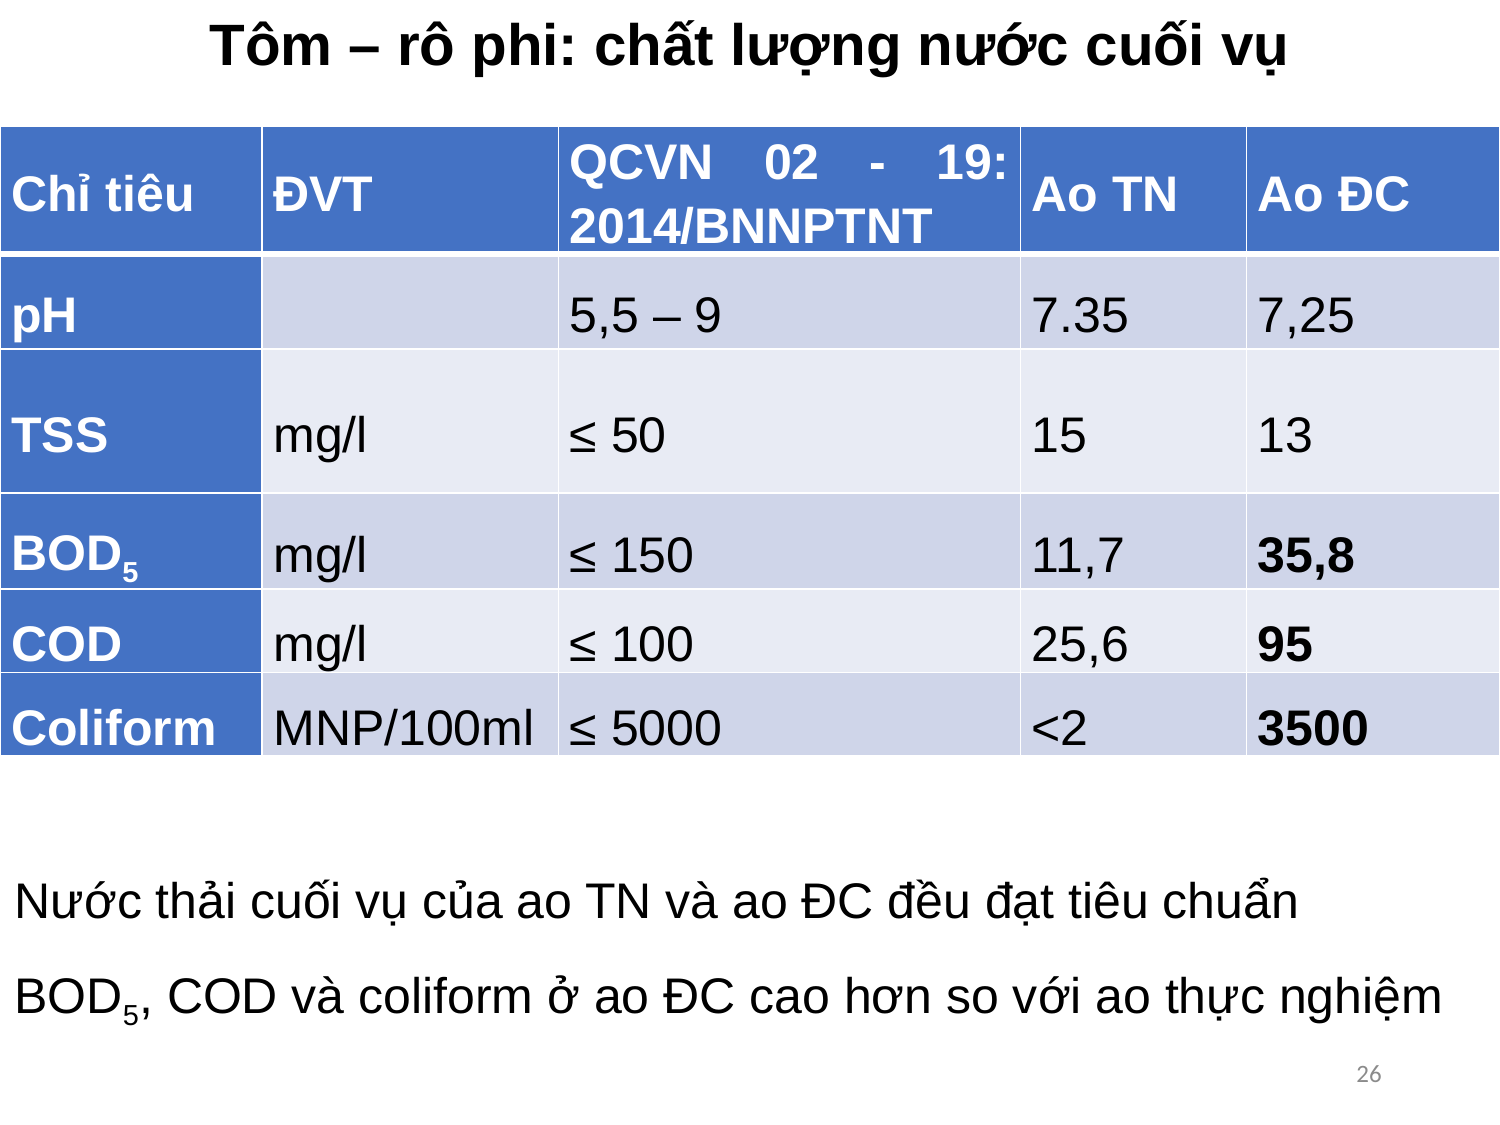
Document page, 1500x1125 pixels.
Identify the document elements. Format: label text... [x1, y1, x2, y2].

table_cell ≤ 5000 [559, 673, 1020, 755]
table_cell 25,6 [1021, 590, 1246, 672]
table_cell 3500 [1247, 673, 1499, 755]
table_header Chỉ tiêu [1, 127, 261, 251]
table_cell 95 [1247, 590, 1499, 672]
table_cell <2 [1021, 673, 1246, 755]
table_cell TSS [1, 350, 261, 492]
table_cell 11,7 [1021, 494, 1246, 588]
table_cell ≤ 150 [559, 494, 1020, 588]
table_cell 7,25 [1247, 257, 1499, 348]
table_cell pH [1, 257, 261, 348]
table_header ĐVT [263, 127, 558, 251]
text_box Nước thải cuối vụ của ao TN và ao ĐC đều đạt tiêu chuẩn BOD5, COD và coliform ở ao ĐC cao hơn so với ao thực nghiệm [0, 831, 1500, 1039]
table_header Ao TN [1021, 127, 1246, 251]
table_cell 7.35 [1021, 257, 1246, 348]
table_cell 13 [1247, 350, 1499, 492]
table_cell ≤ 50 [559, 350, 1020, 492]
table_cell COD [1, 590, 261, 672]
slide_number 26 [1059, 1042, 1397, 1103]
table_cell 35,8 [1247, 494, 1499, 588]
table_header QCVN 02 - 19: 2014/BNNPTNT [559, 127, 1020, 251]
table_cell 15 [1021, 350, 1246, 492]
table_cell ≤ 100 [559, 590, 1020, 672]
table_cell BOD5 [1, 494, 261, 588]
table_cell mg/l [263, 494, 558, 588]
table_cell [263, 257, 558, 348]
table_cell MNP/100ml [263, 673, 558, 755]
table_cell mg/l [263, 350, 558, 492]
table_header Ao ĐC [1247, 127, 1499, 251]
table_cell 5,5 – 9 [559, 257, 1020, 348]
table_cell mg/l [263, 590, 558, 672]
table_cell Coliform [1, 673, 261, 755]
title Tôm – rô phi: chất lượng nước cuối vụ [103, 0, 1397, 93]
